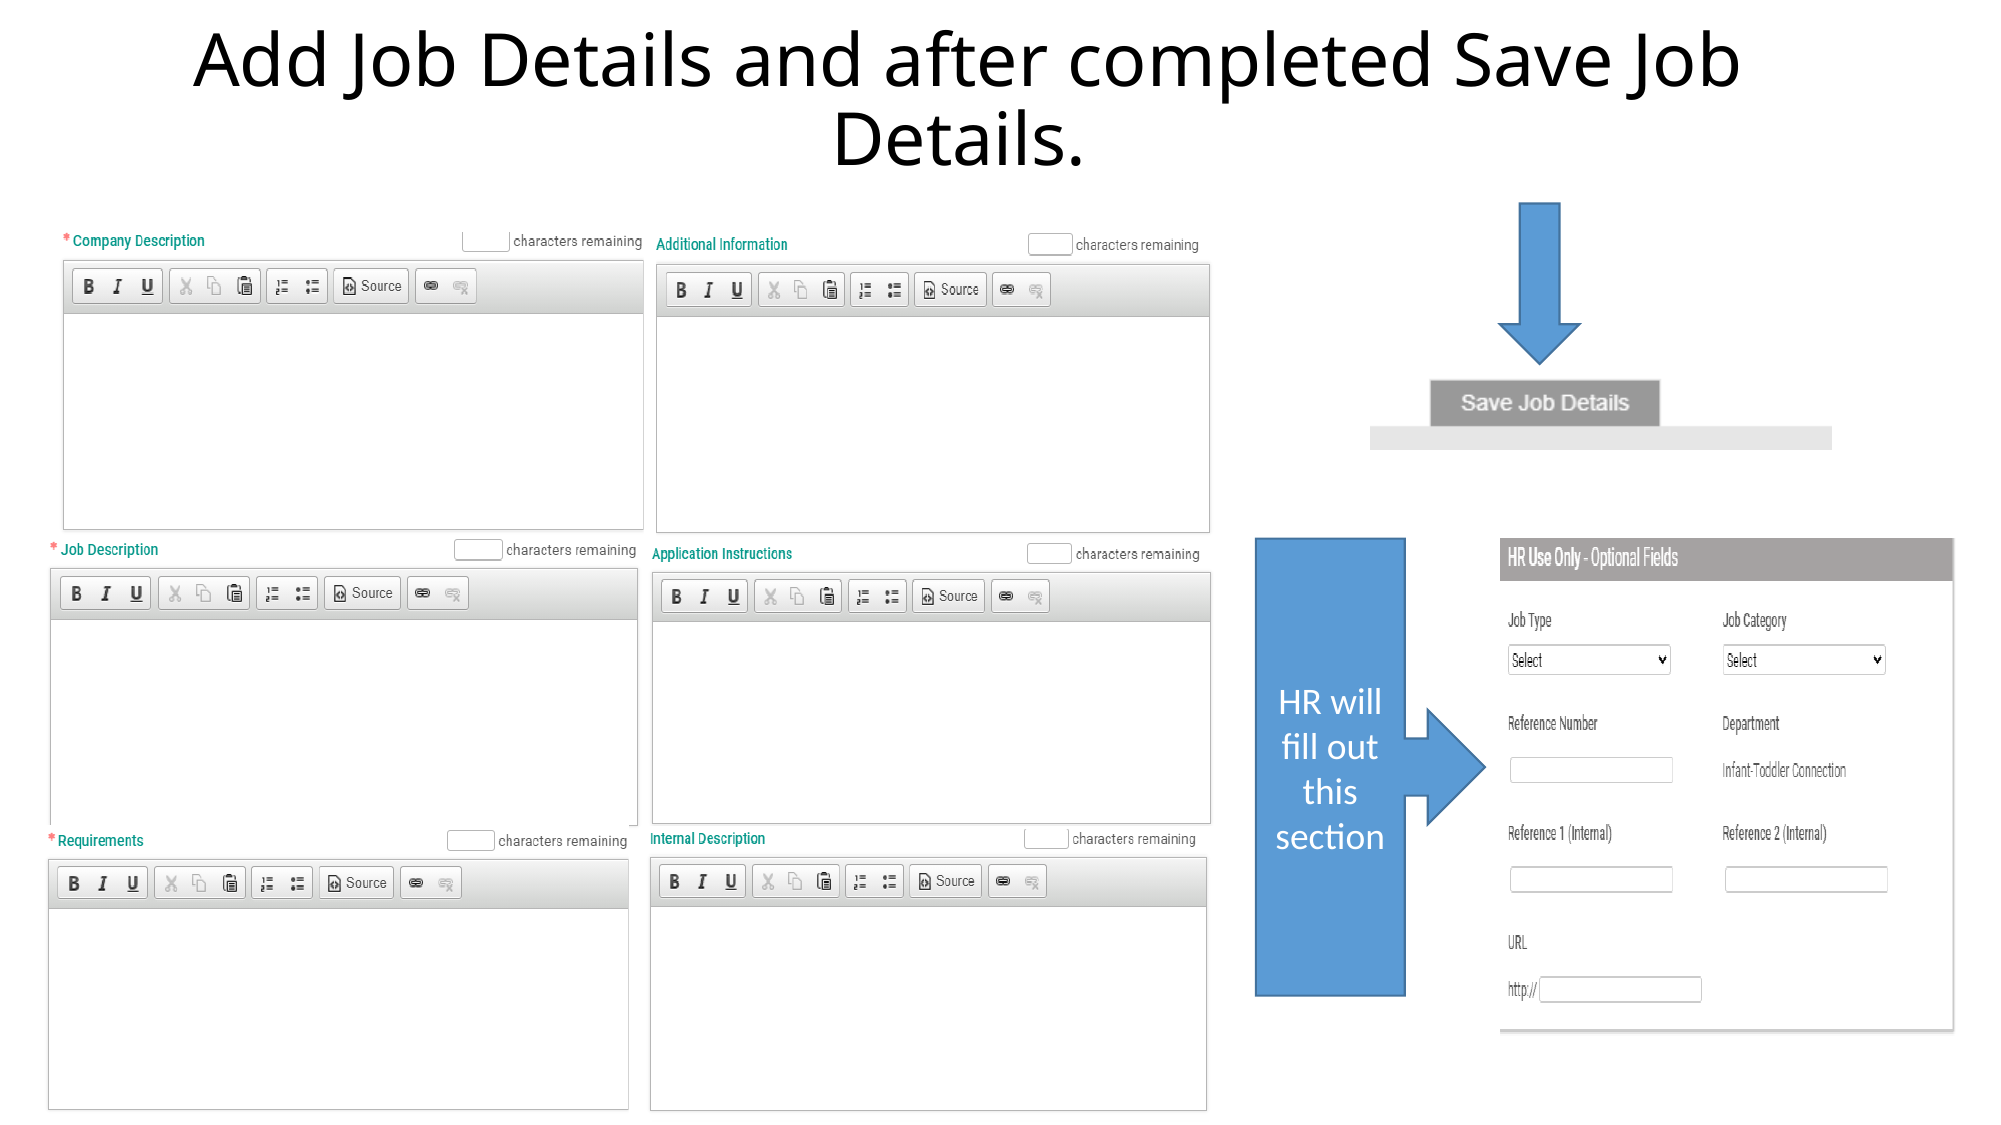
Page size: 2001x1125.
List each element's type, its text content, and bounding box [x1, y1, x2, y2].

title Add Job Details and after completed Save Job Details. [106, 14, 1832, 190]
text_box [1497, 202, 1582, 366]
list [46, 232, 644, 538]
picture [1370, 373, 1832, 450]
picture [34, 232, 1214, 1122]
picture [1499, 538, 1957, 1047]
text_box HR will fill out this section [1254, 537, 1487, 997]
